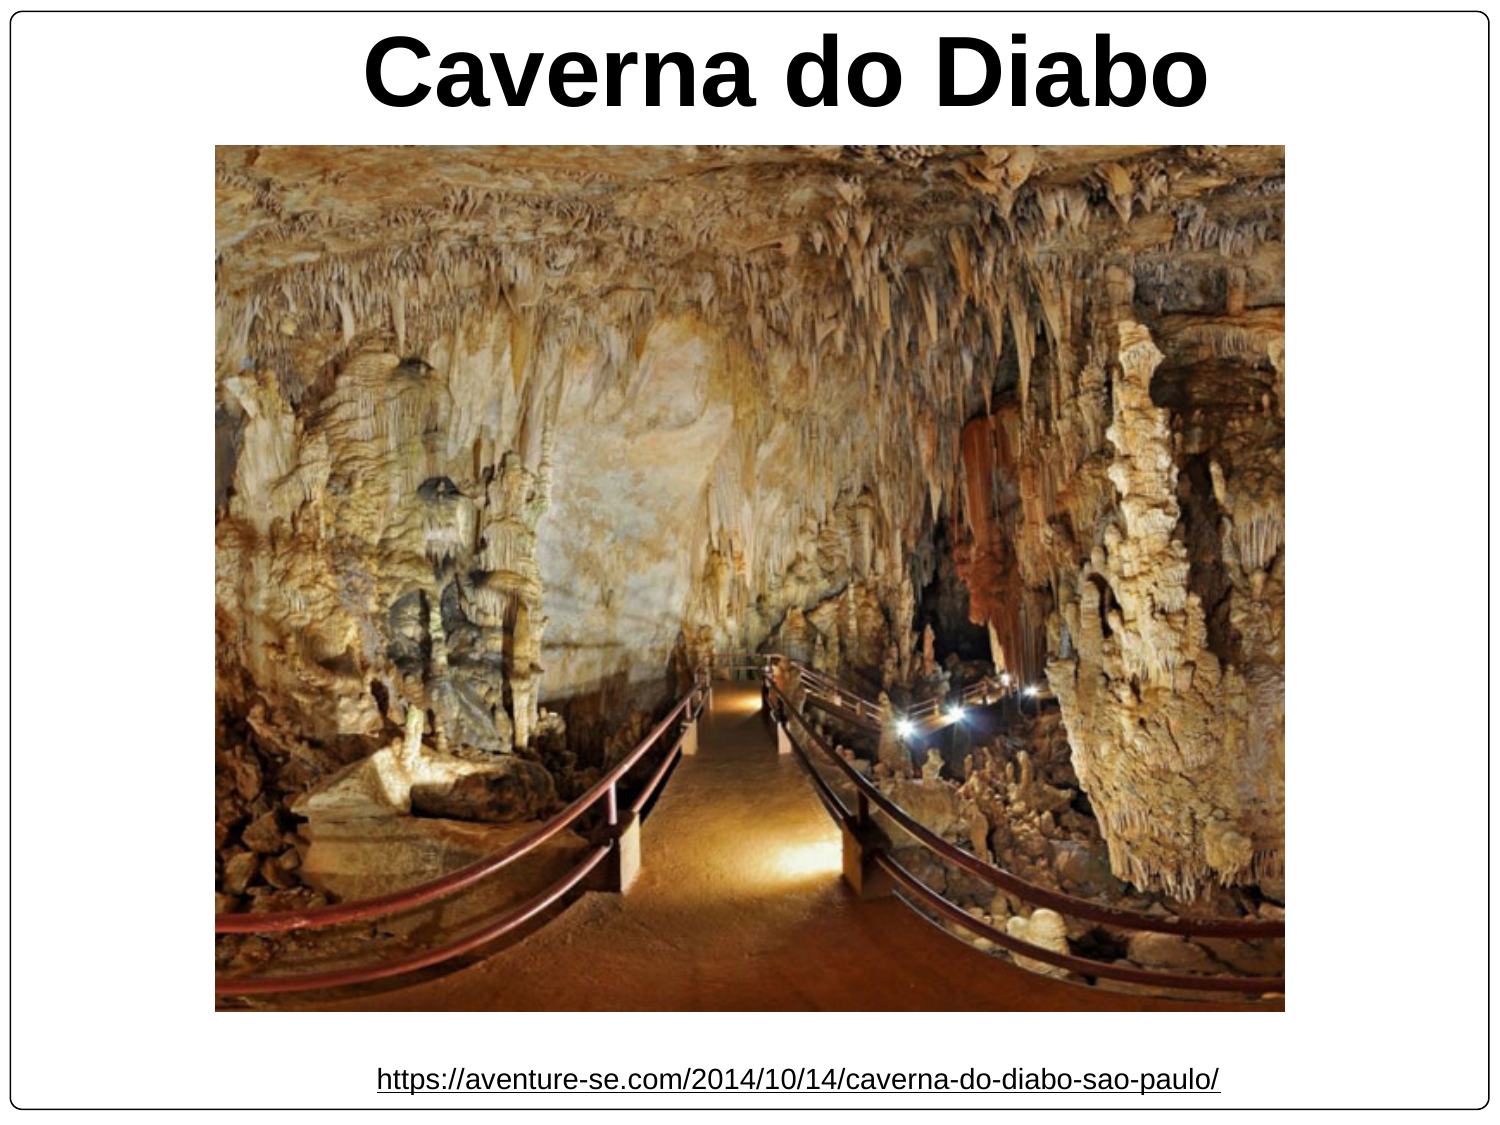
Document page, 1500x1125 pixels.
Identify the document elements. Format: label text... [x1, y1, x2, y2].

text_box Caverna do Diabo [347, 0, 1227, 135]
picture [214, 145, 1286, 1013]
text_box https://aventure-se.com/2014/10/14/caverna-do-diabo-sao-paulo/ [361, 1053, 1474, 1104]
